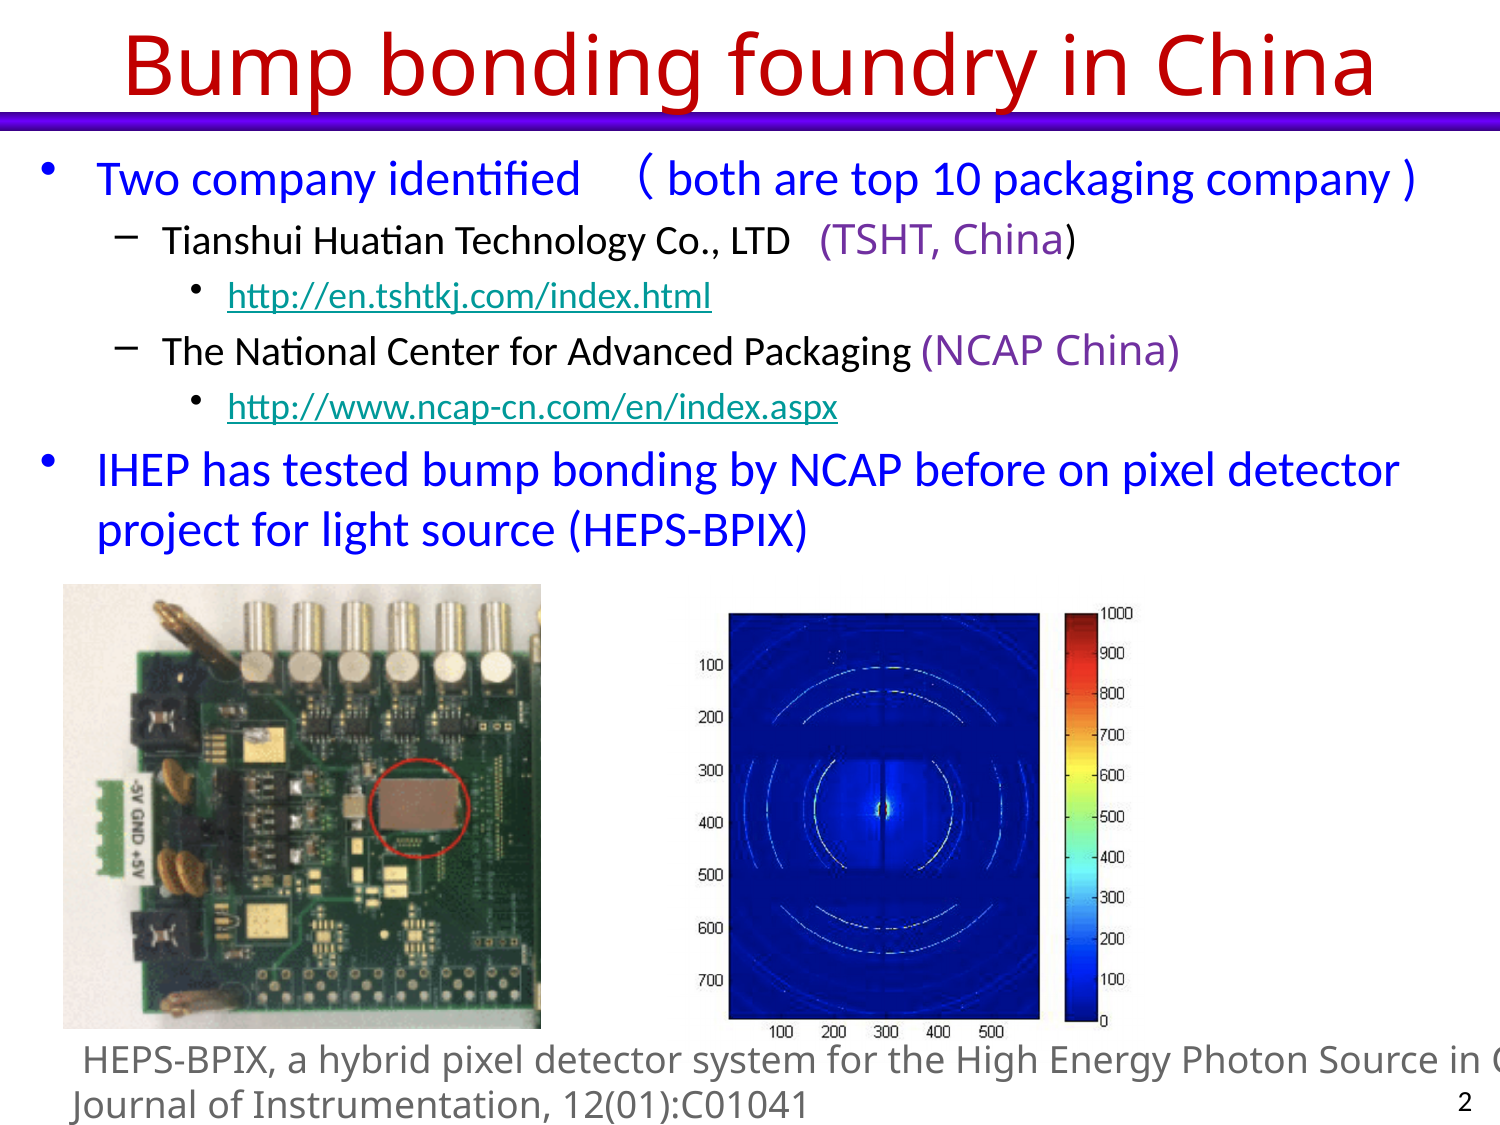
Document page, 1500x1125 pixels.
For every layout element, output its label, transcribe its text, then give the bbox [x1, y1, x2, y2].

title Bump bonding foundry in China [0, 6, 1500, 119]
picture [63, 583, 541, 1029]
list Two company identified （both are top 10 packaging company ) Tianshui Huatian Technology Co., LTD (TSHT, China) http://en.tshtkj.com/index.html The National Center for Advanced Packaging (NCAP China) http://www.ncap-cn.com/en/index.aspx IHEP has tested bump bonding by NCAP before on pixel detector project for light source (HEPS-BPIX) [24, 137, 1475, 1063]
text_box HEPS-BPIX, a hybrid pixel detector system for the High Energy Photon Source in China, Journal of Instrumentation, 12(01):C01041 [57, 1028, 1500, 1125]
picture [667, 575, 1145, 1063]
